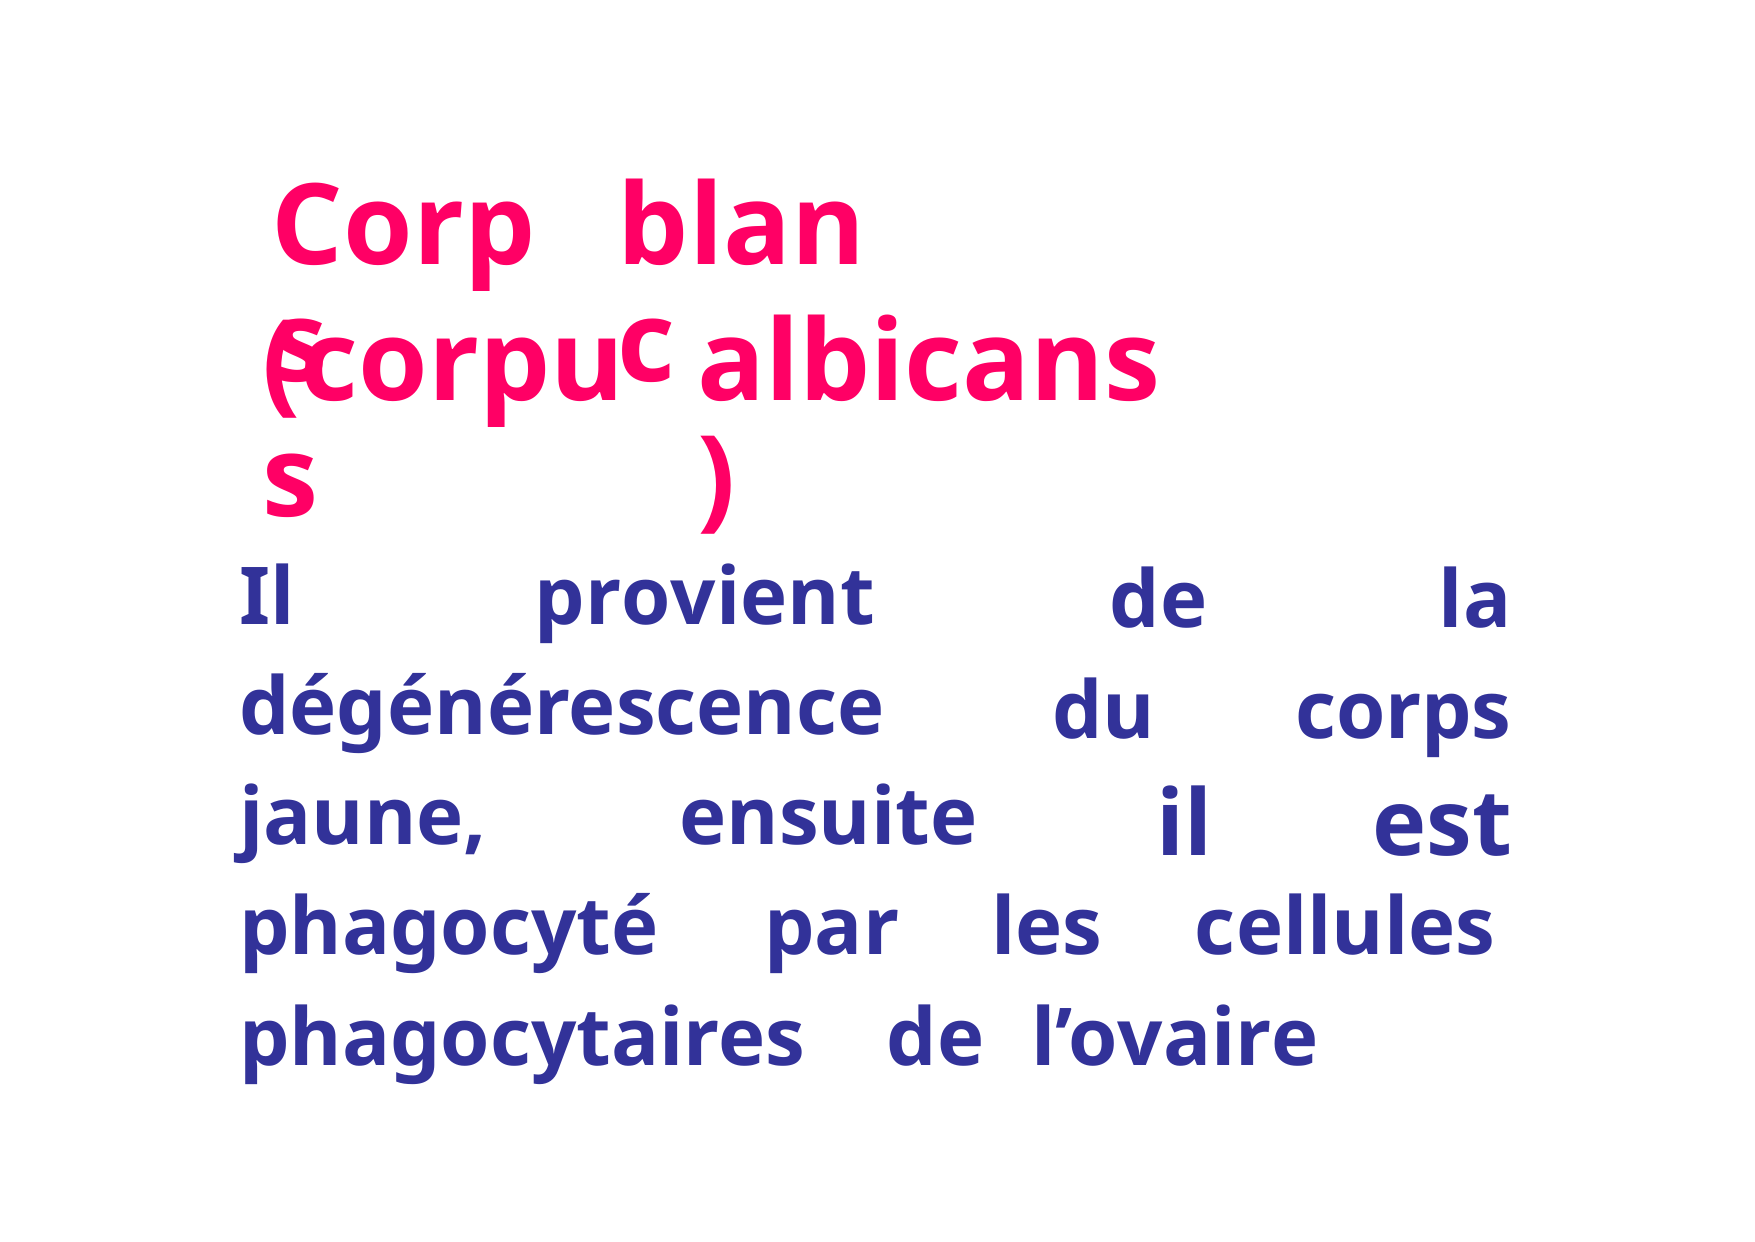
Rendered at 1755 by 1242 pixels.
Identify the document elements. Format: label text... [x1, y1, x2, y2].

text_box albicans) [695, 305, 1183, 423]
text_box de [884, 997, 1008, 1094]
text_box Il [237, 557, 331, 654]
text_box par [762, 887, 925, 984]
text_box ensuite [677, 777, 1008, 874]
text_box (corpus [260, 305, 668, 423]
text_box blanc [615, 170, 914, 288]
text_box Corps [269, 170, 589, 288]
text_box cellules [1192, 887, 1528, 984]
text_box jaune, [237, 777, 530, 874]
text_box de du il [1050, 557, 1231, 874]
text_box la corps est [1276, 557, 1514, 874]
text_box dégénérescence [237, 667, 944, 764]
text_box l’ovaire [1029, 997, 1359, 1094]
text_box phagocytaires [237, 997, 863, 1094]
text_box les [989, 887, 1129, 984]
text_box phagocyté [237, 887, 698, 984]
text_box provient [532, 557, 905, 654]
